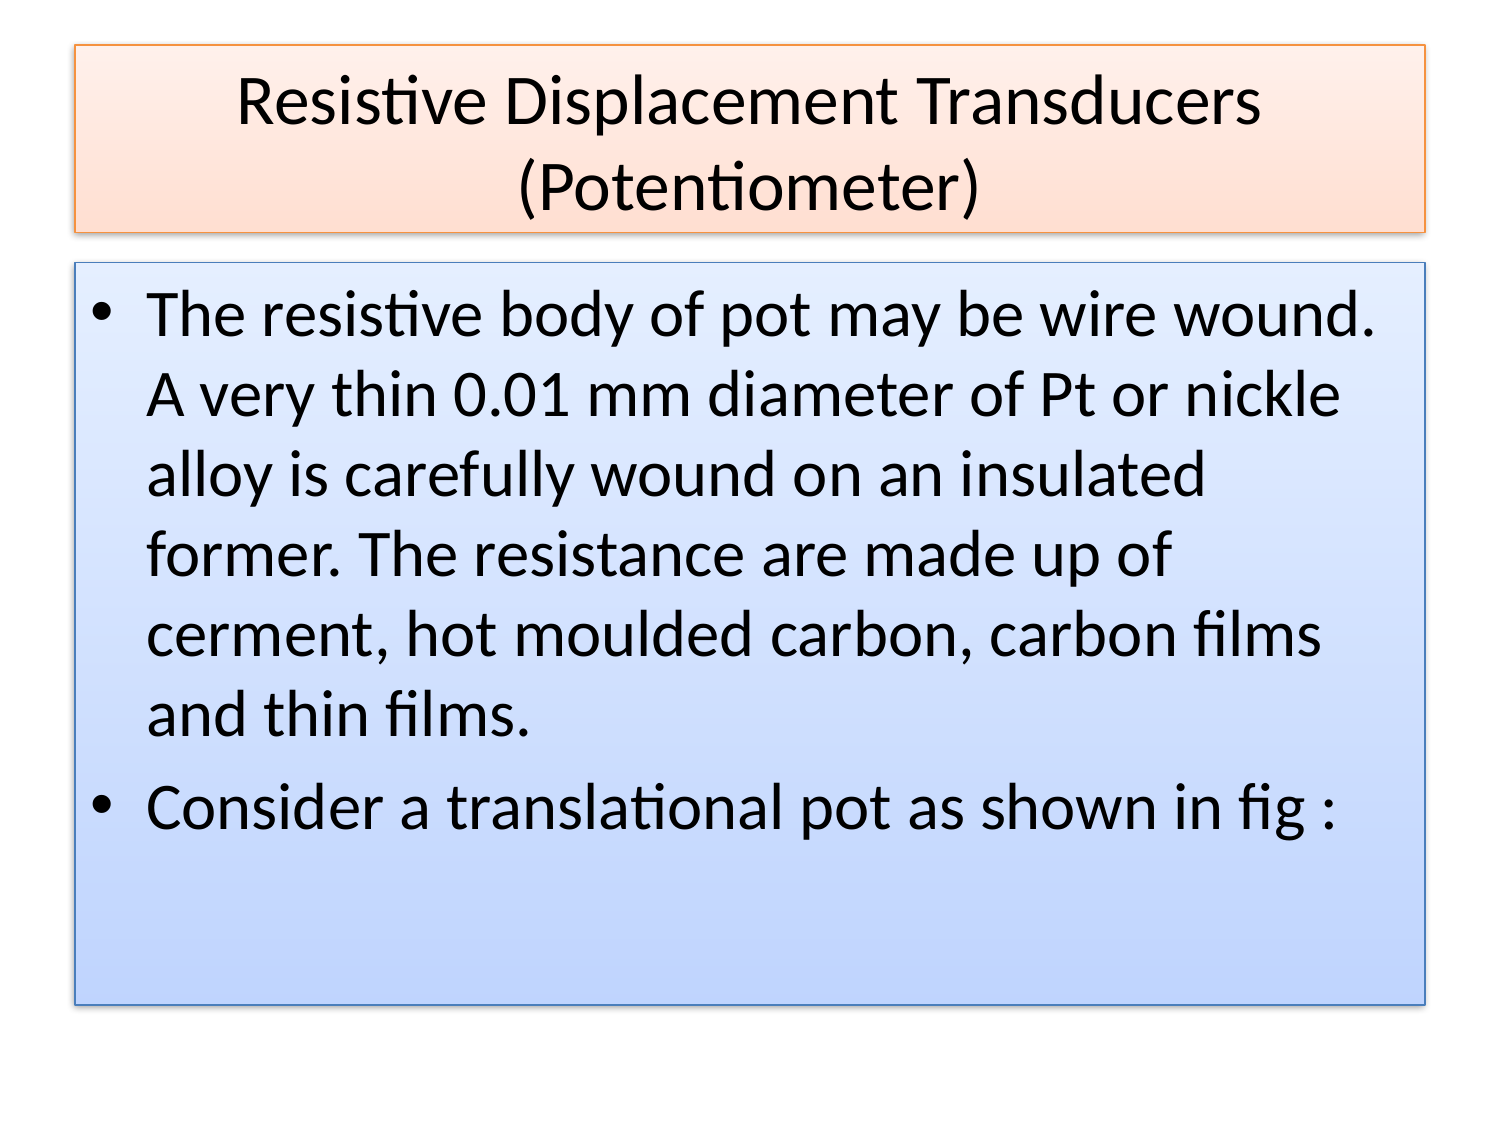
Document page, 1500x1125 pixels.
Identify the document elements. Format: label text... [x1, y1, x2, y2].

list The resistive body of pot may be wire wound. A very thin 0.01 mm diameter of Pt or nickle alloy is carefully wound on an insulated former. The resistance are made up of cerment, hot moulded carbon, carbon films and thin films. Consider a translational pot as shown in fig : [74, 262, 1426, 1006]
title Resistive Displacement Transducers (Potentiometer) [74, 44, 1426, 233]
